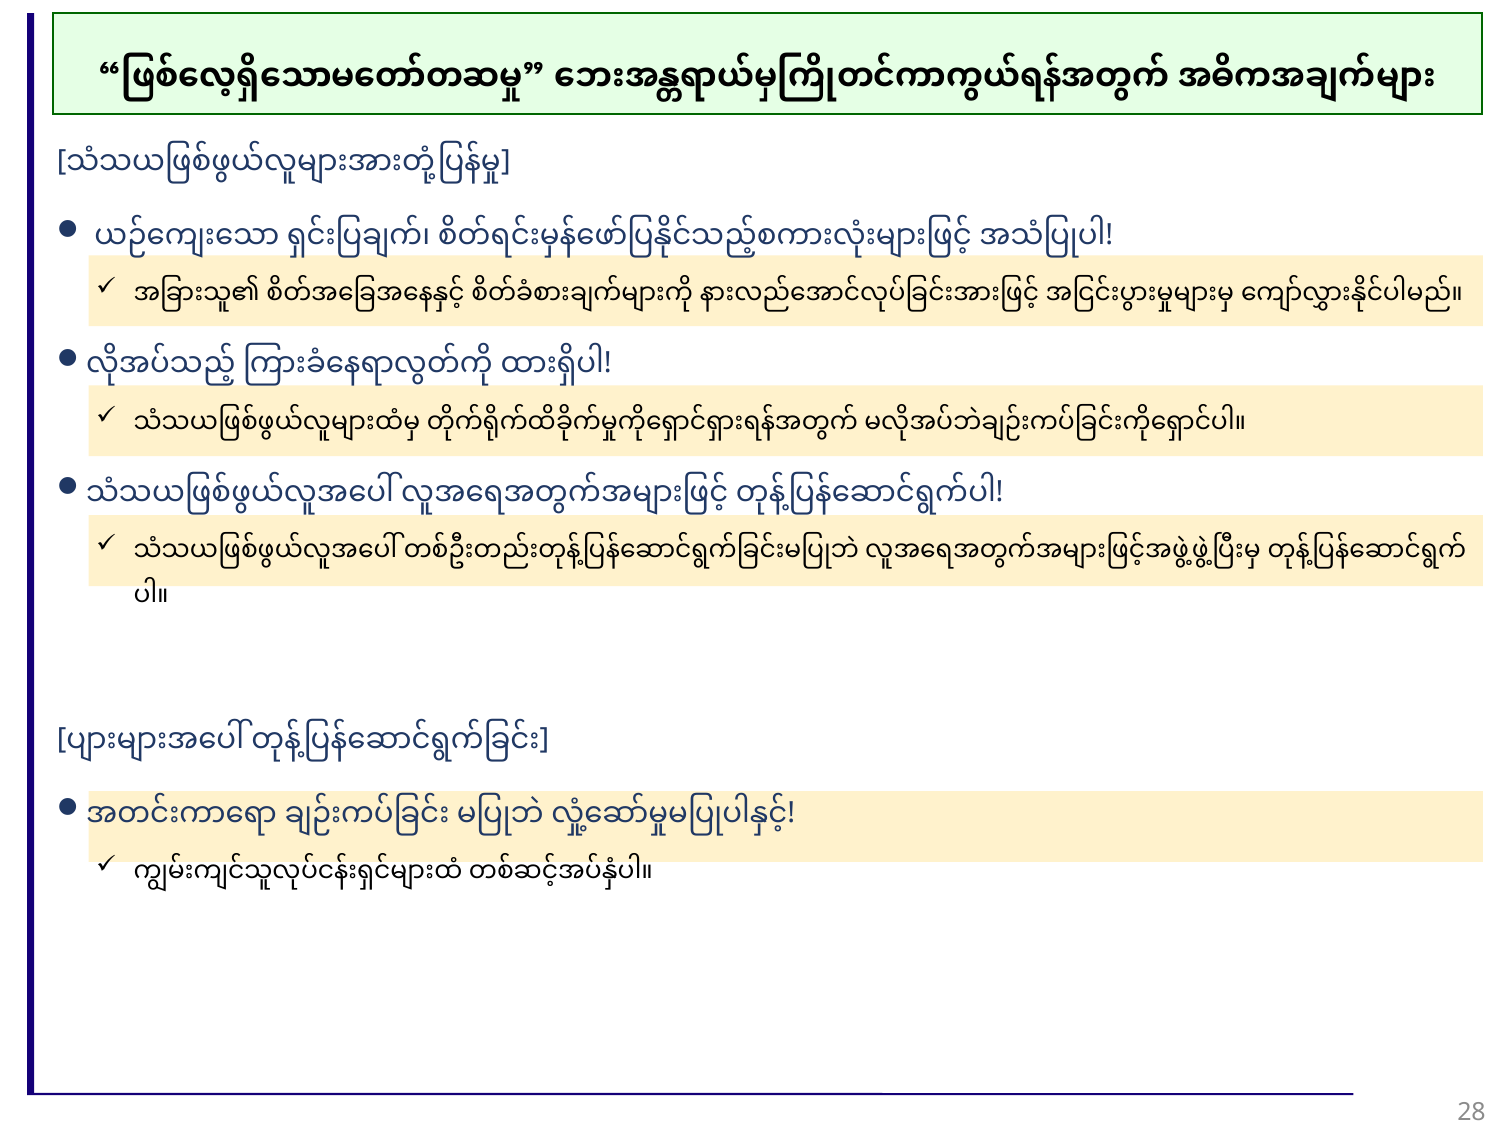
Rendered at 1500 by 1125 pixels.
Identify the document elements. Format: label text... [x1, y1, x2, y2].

list [သံသယဖြစ်ဖွယ်လူများအားတုံ့ပြန်မှု] ယဉ်ကျေးသော ရှင်းပြချက်၊ စိတ်ရင်းမှန်ဖော်ပြနိုင်သည့်စကားလုံးများဖြင့် အသံပြုပါ! အခြားသူ၏ စိတ်အခြေအနေနှင့် စိတ်ခံစားချက်များကို နားလည်အောင်လုပ်ခြင်းအားဖြင့် အငြင်းပွားမှုများမှ ကျော်လွှားနိုင်ပါမည်။ လိုအပ်သည့် ကြားခံနေရာလွတ်ကို ထားရှိပါ! သံသယဖြစ်ဖွယ်လူများထံမှ တိုက်ရိုက်ထိခိုက်မှုကိုရှောင်ရှားရန်အတွက် မလိုအပ်ဘဲချဉ်းကပ်ခြင်းကိုရှောင်ပါ။ သံသယဖြစ်ဖွယ်လူအပေါ် လူအရေအတွက်အများဖြင့် တုန့်ပြန်ဆောင်ရွက်ပါ! သံသယဖြစ်ဖွယ်လူအပေါ် တစ်ဦးတည်းတုန့်ပြန်ဆောင်ရွက်ခြင်းမပြုဘဲ လူအရေအတွက်အများဖြင့်အဖွဲ့ဖွဲ့ပြီးမှ တုန့်ပြန်ဆောင်ရွက်ပါ။ [ပျားများအပေါ် တုန့်ပြန်ဆောင်ရွက်ခြင်း] အတင်းကာရော ချဉ်းကပ်ခြင်း မပြုဘဲ လှုံ့ဆော်မှုမပြုပါနှင့်! ကျွမ်းကျင်သူလုပ်ငန်းရှင်များထံ တစ်ဆင့်အပ်နှံပါ။ [41, 116, 1495, 1118]
text_box “ဖြစ်လေ့ရှိသောမတော်တဆမှု” ဘေးအန္တရာယ်မှကြိုတင်ကာကွယ်ရန်အတွက် အဓိကအချက်များ [52, 12, 1483, 115]
slide_number 28 [1163, 1074, 1500, 1125]
